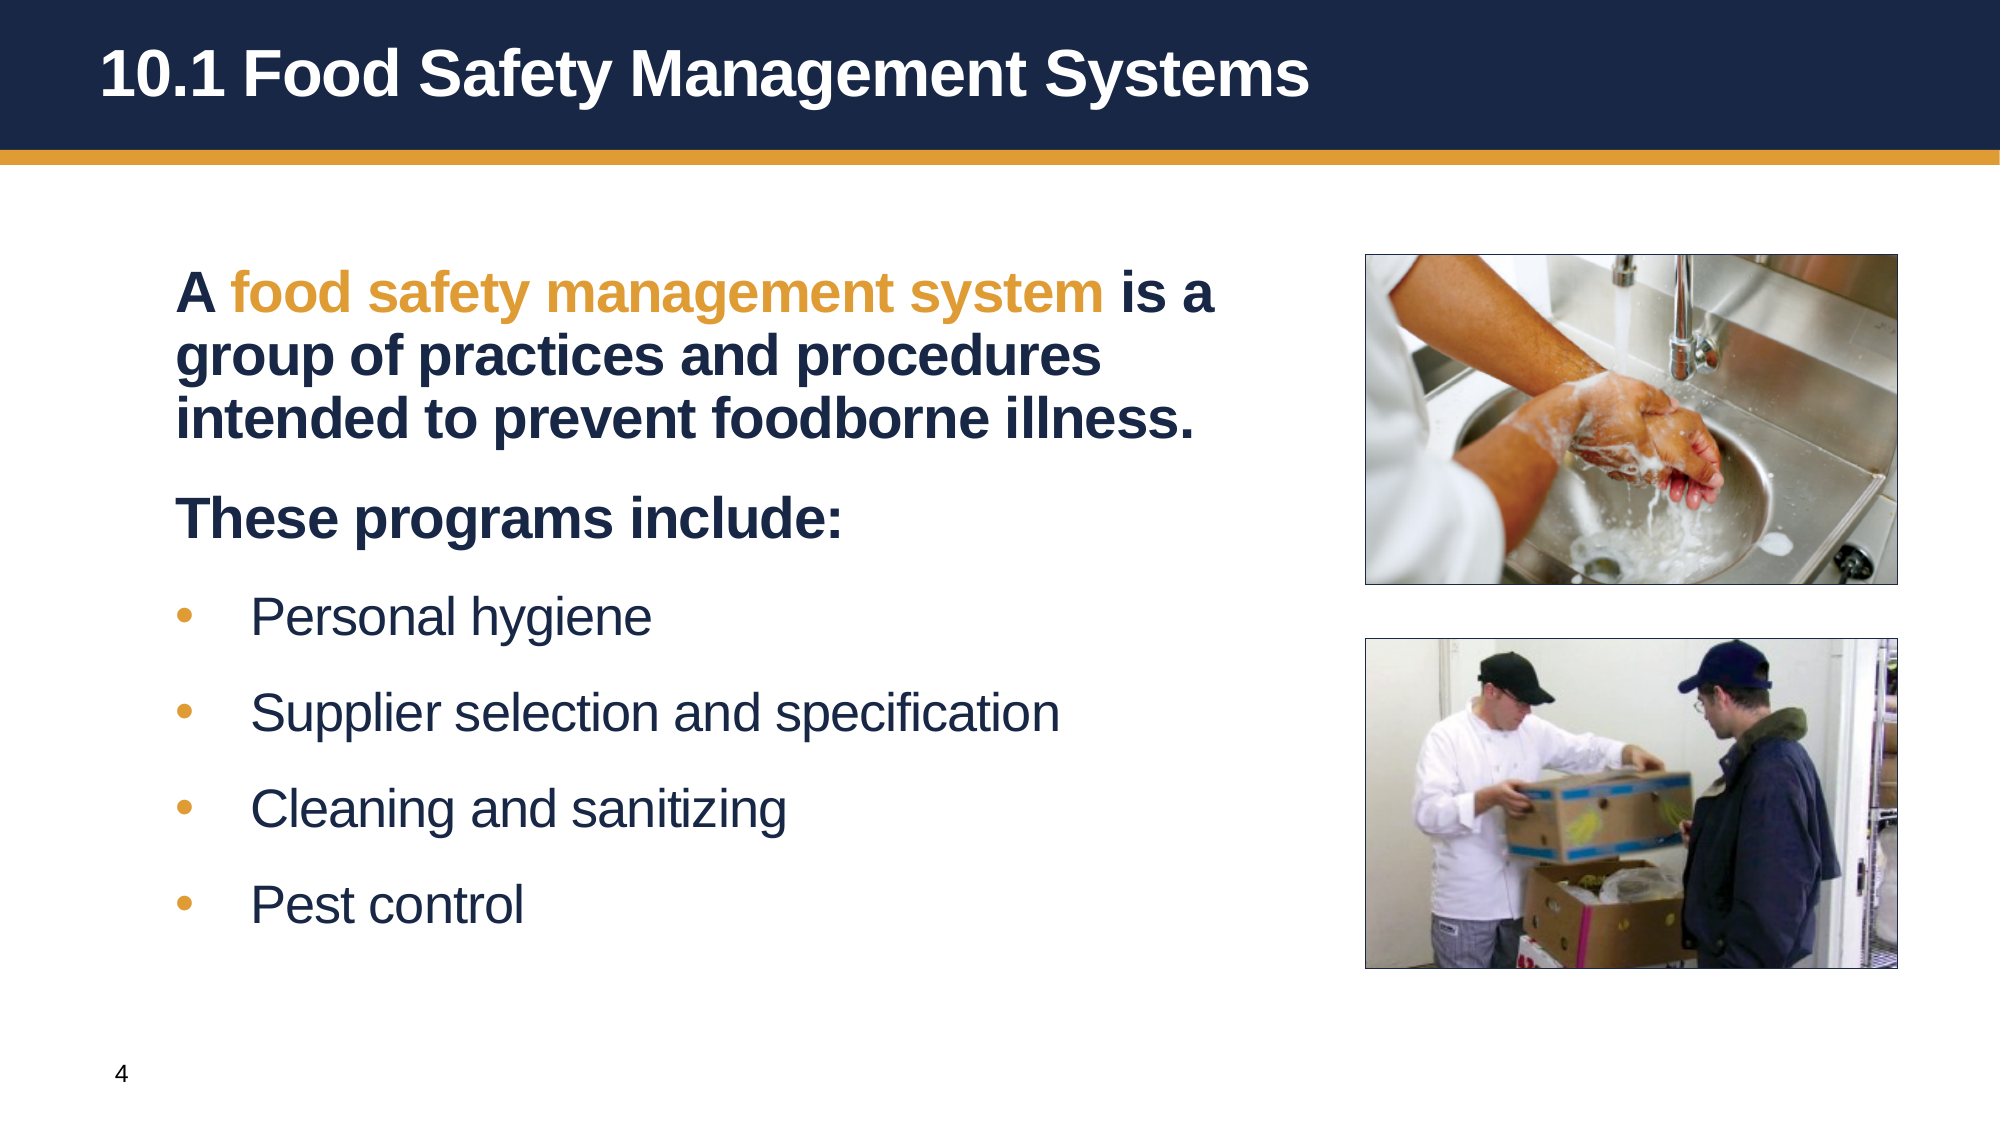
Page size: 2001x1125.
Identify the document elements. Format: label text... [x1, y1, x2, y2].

picture [1364, 638, 1898, 969]
list A food safety management system is a group of practices and procedures intended to prevent foodborne illness. These programs include: Personal hygiene Supplier selection and specification Cleaning and sanitizing Pest control [100, 254, 1317, 969]
picture [1364, 254, 1898, 585]
slide_number 4 [99, 1042, 550, 1103]
title 10.1 Food Safety Management Systems [24, 29, 1975, 121]
